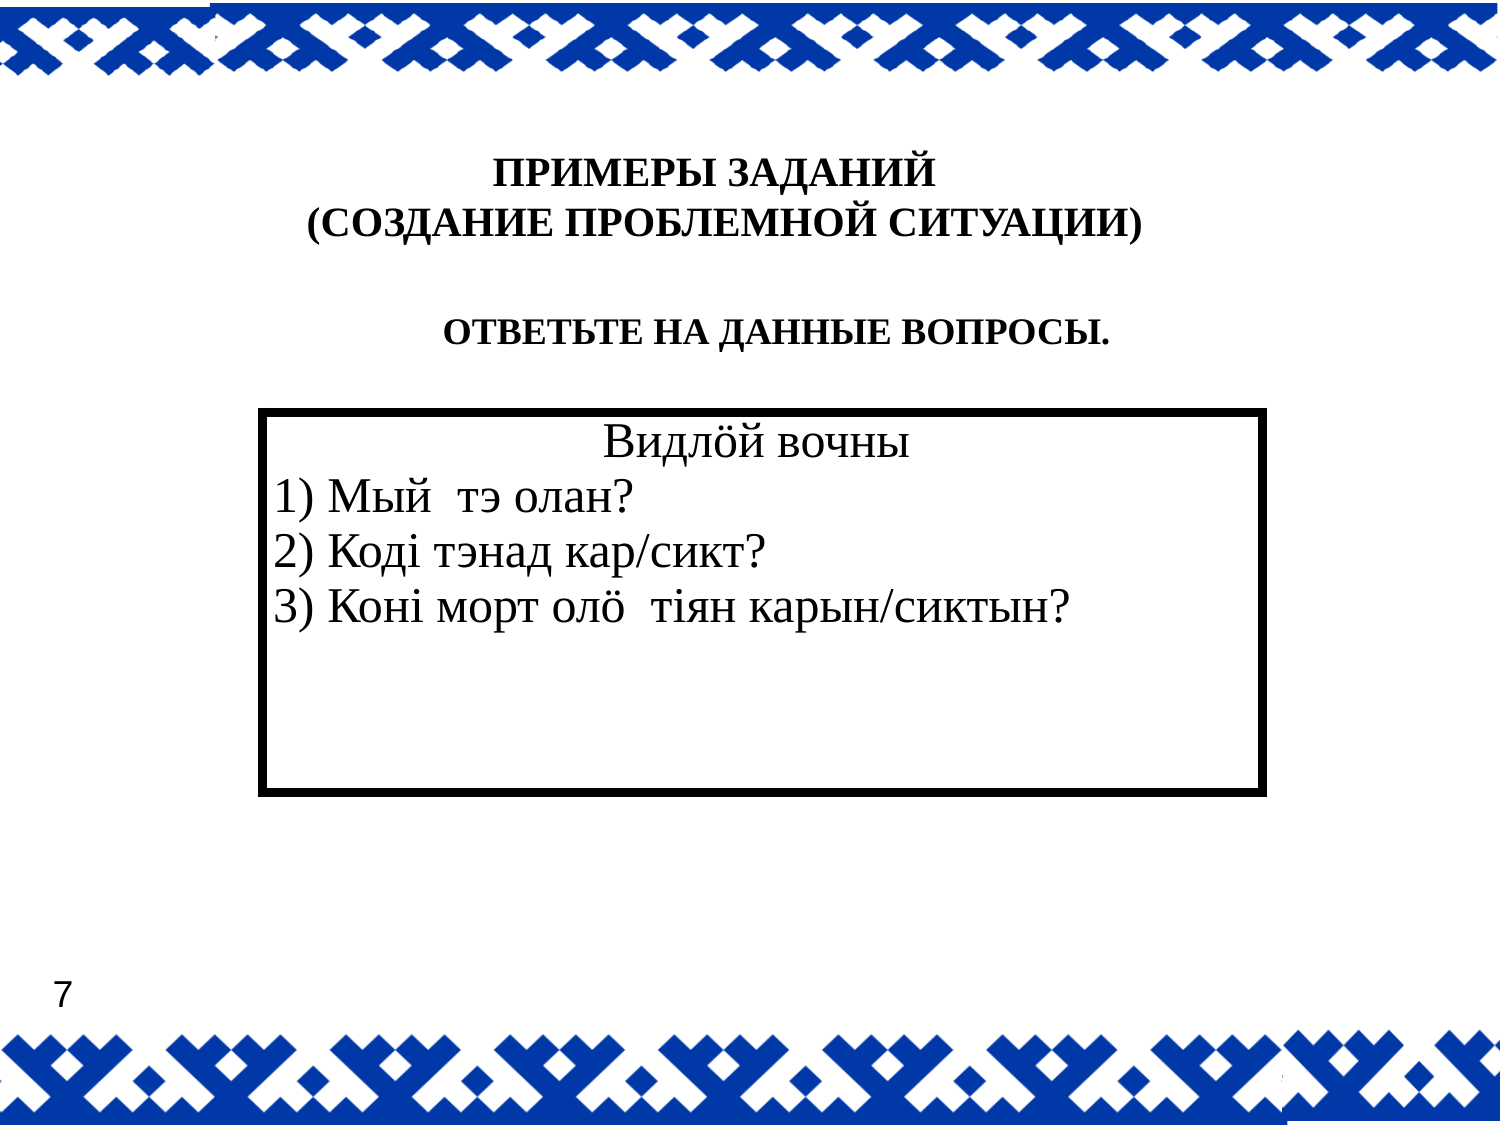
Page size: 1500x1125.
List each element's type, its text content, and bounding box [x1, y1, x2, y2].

text_box ОТВЕТЬТЕ НА ДАННЫЕ ВОПРОСЫ. [427, 299, 1126, 360]
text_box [0, 1012, 1500, 1125]
text_box 7 [37, 962, 89, 1010]
text_box ПРИМЕРЫ ЗАДАНИЙ (СОЗДАНИЕ ПРОБЛЕМНОЙ СИТУАЦИИ) [137, 137, 1313, 253]
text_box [0, 3, 1498, 88]
table_header Видлӧй вочны 1) Мый тэ олан? 2) Кодi тэнад кар/сикт? 3) Конi морт олӧ тiян карын/сиктын? [267, 417, 1258, 788]
